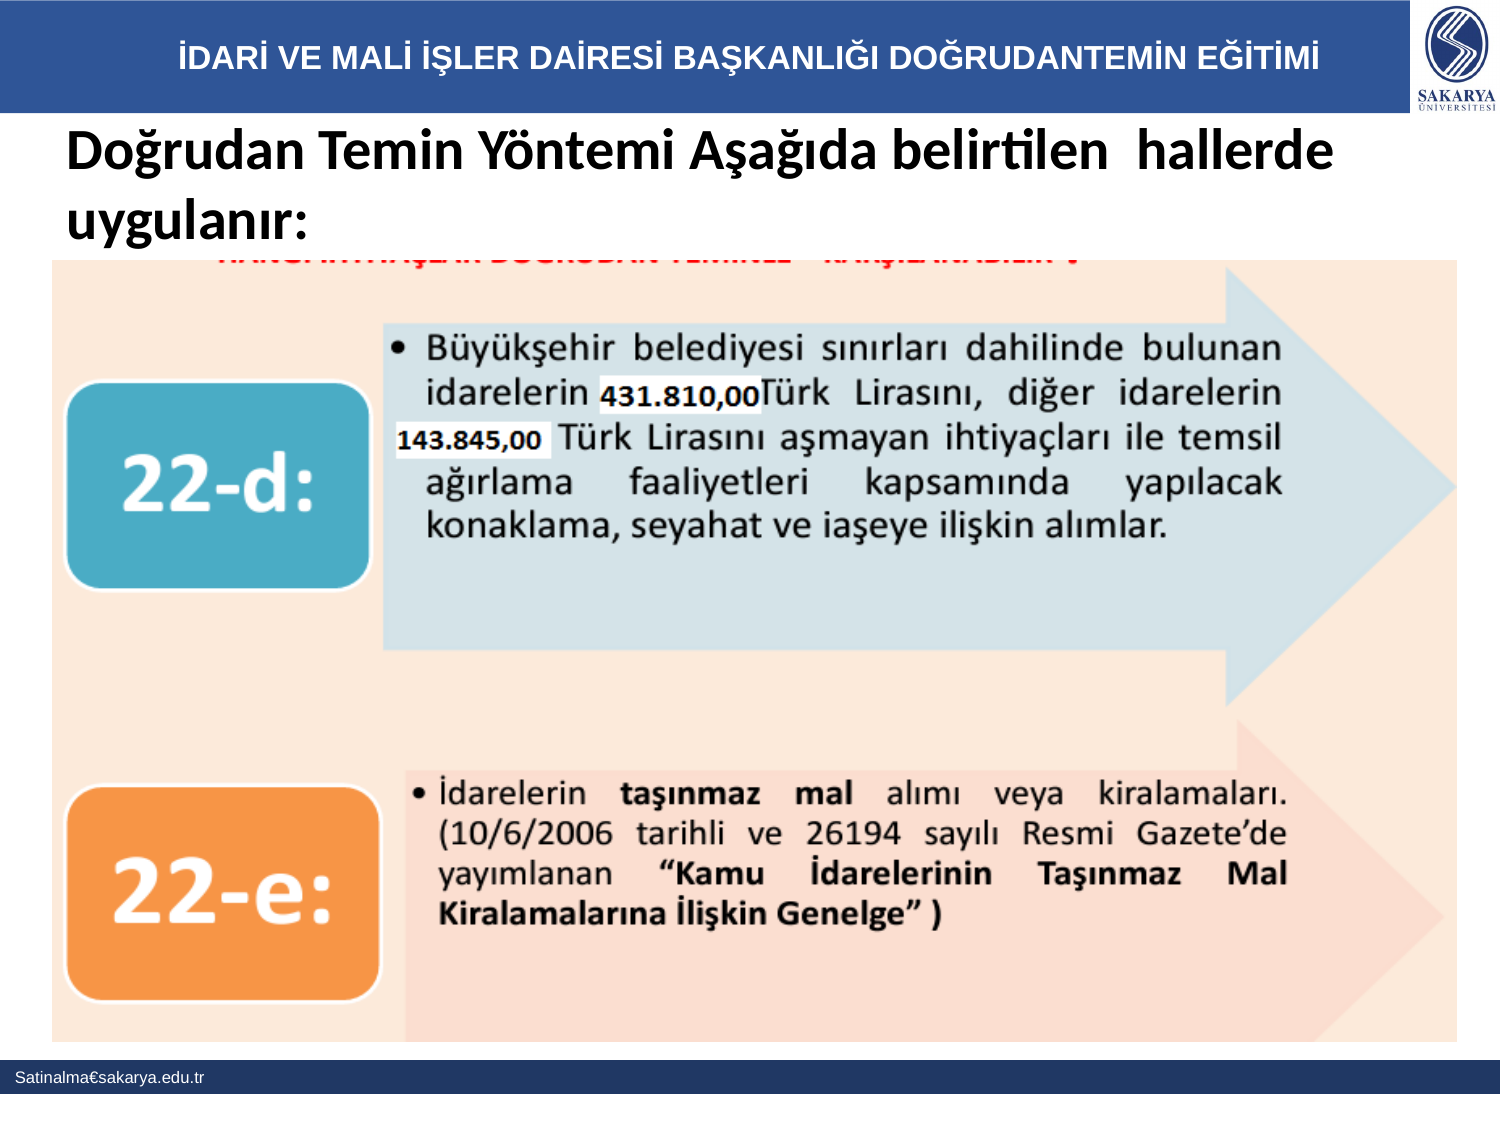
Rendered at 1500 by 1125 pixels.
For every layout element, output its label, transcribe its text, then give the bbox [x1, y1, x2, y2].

picture [1410, 0, 1500, 114]
picture [52, 260, 1457, 1042]
text_box Doğrudan Temin Yöntemi Aşağıda belirtilen hallerde uygulanır: [52, 104, 1388, 259]
